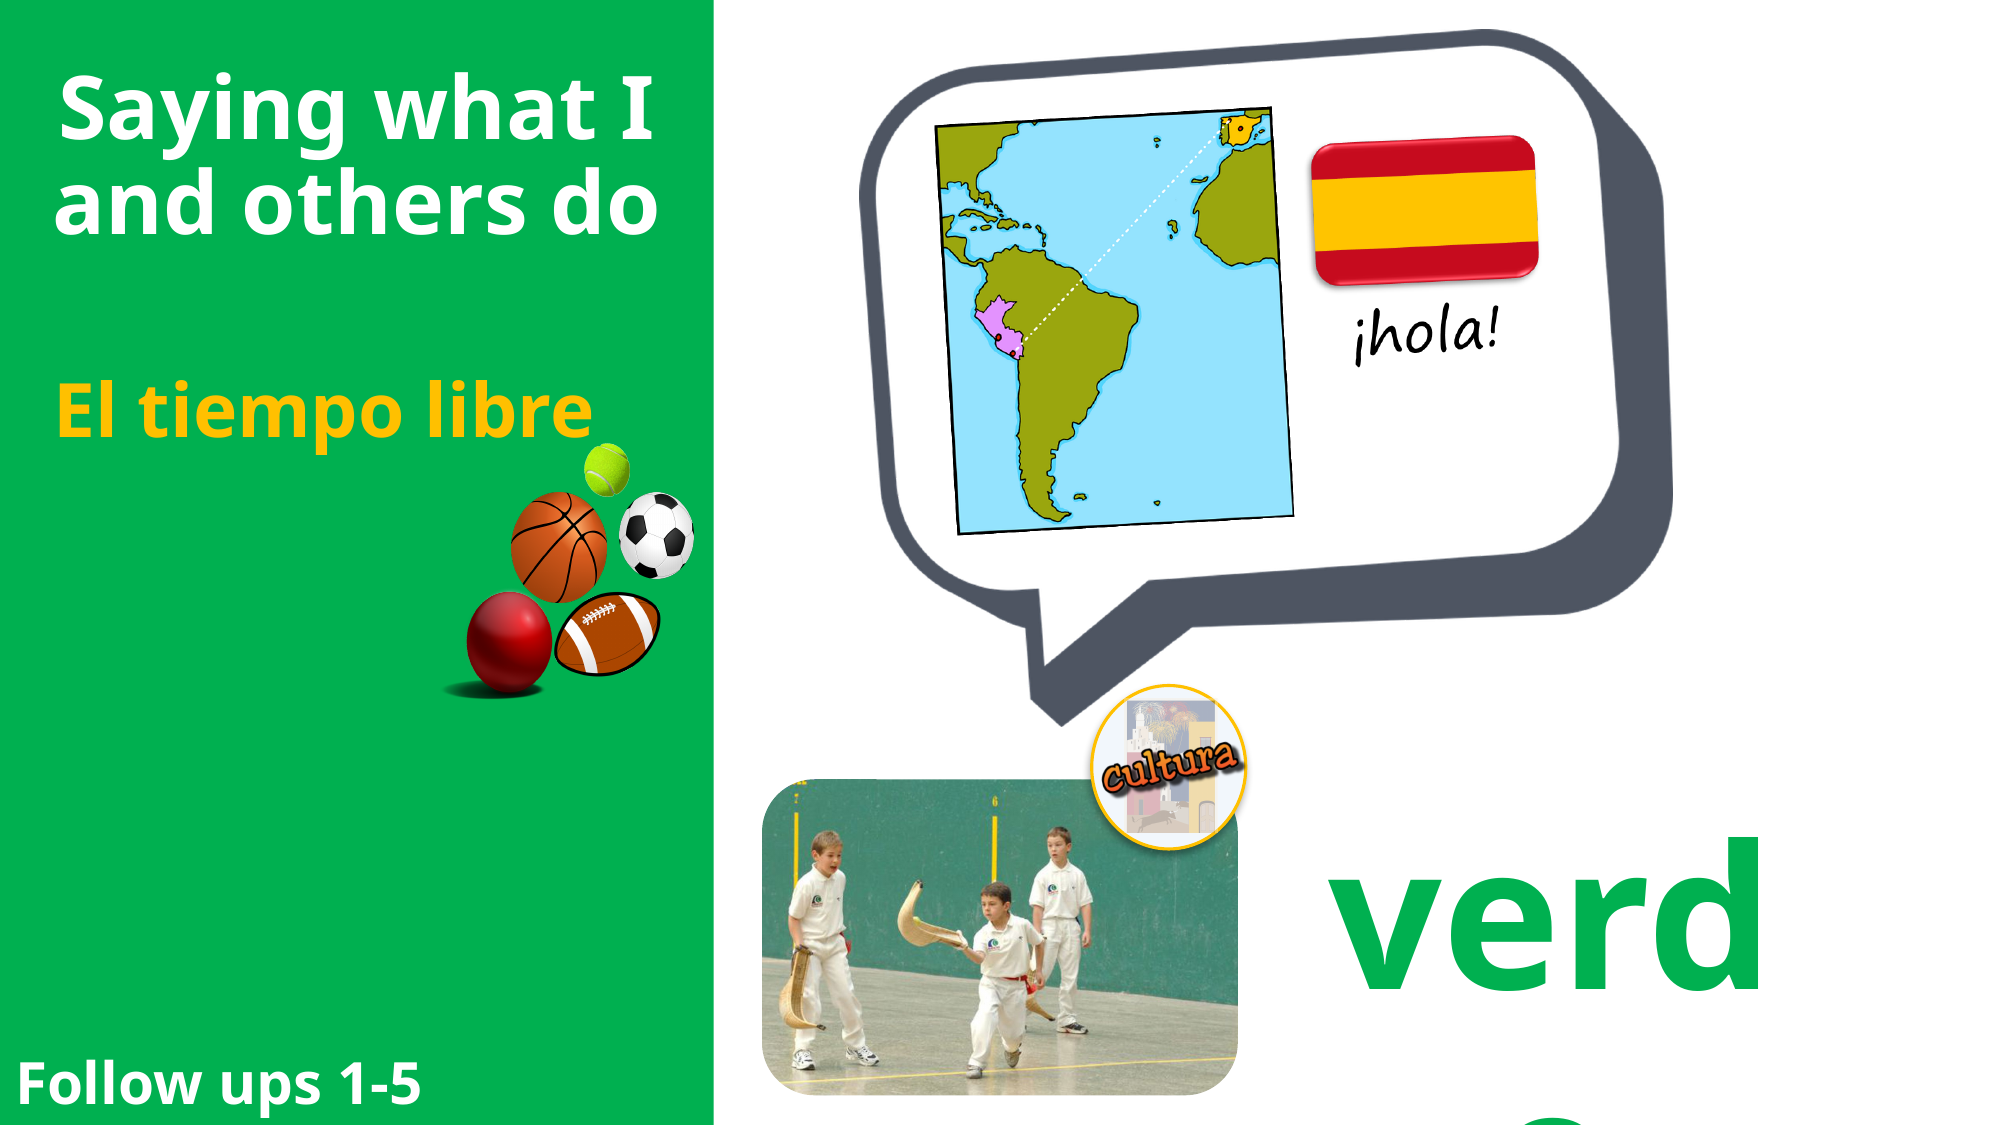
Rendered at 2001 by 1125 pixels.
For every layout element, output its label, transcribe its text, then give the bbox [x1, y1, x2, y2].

picture [762, 779, 1238, 1096]
text_box Follow ups 1-5 [0, 1039, 714, 1125]
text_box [1091, 685, 1251, 849]
text_box [0, 0, 714, 1039]
text_box El tiempo libre [38, 355, 610, 461]
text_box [433, 443, 694, 702]
picture [859, 29, 1673, 727]
title Saying what I and others do [31, 50, 682, 268]
text_box verde [1287, 781, 1815, 1125]
